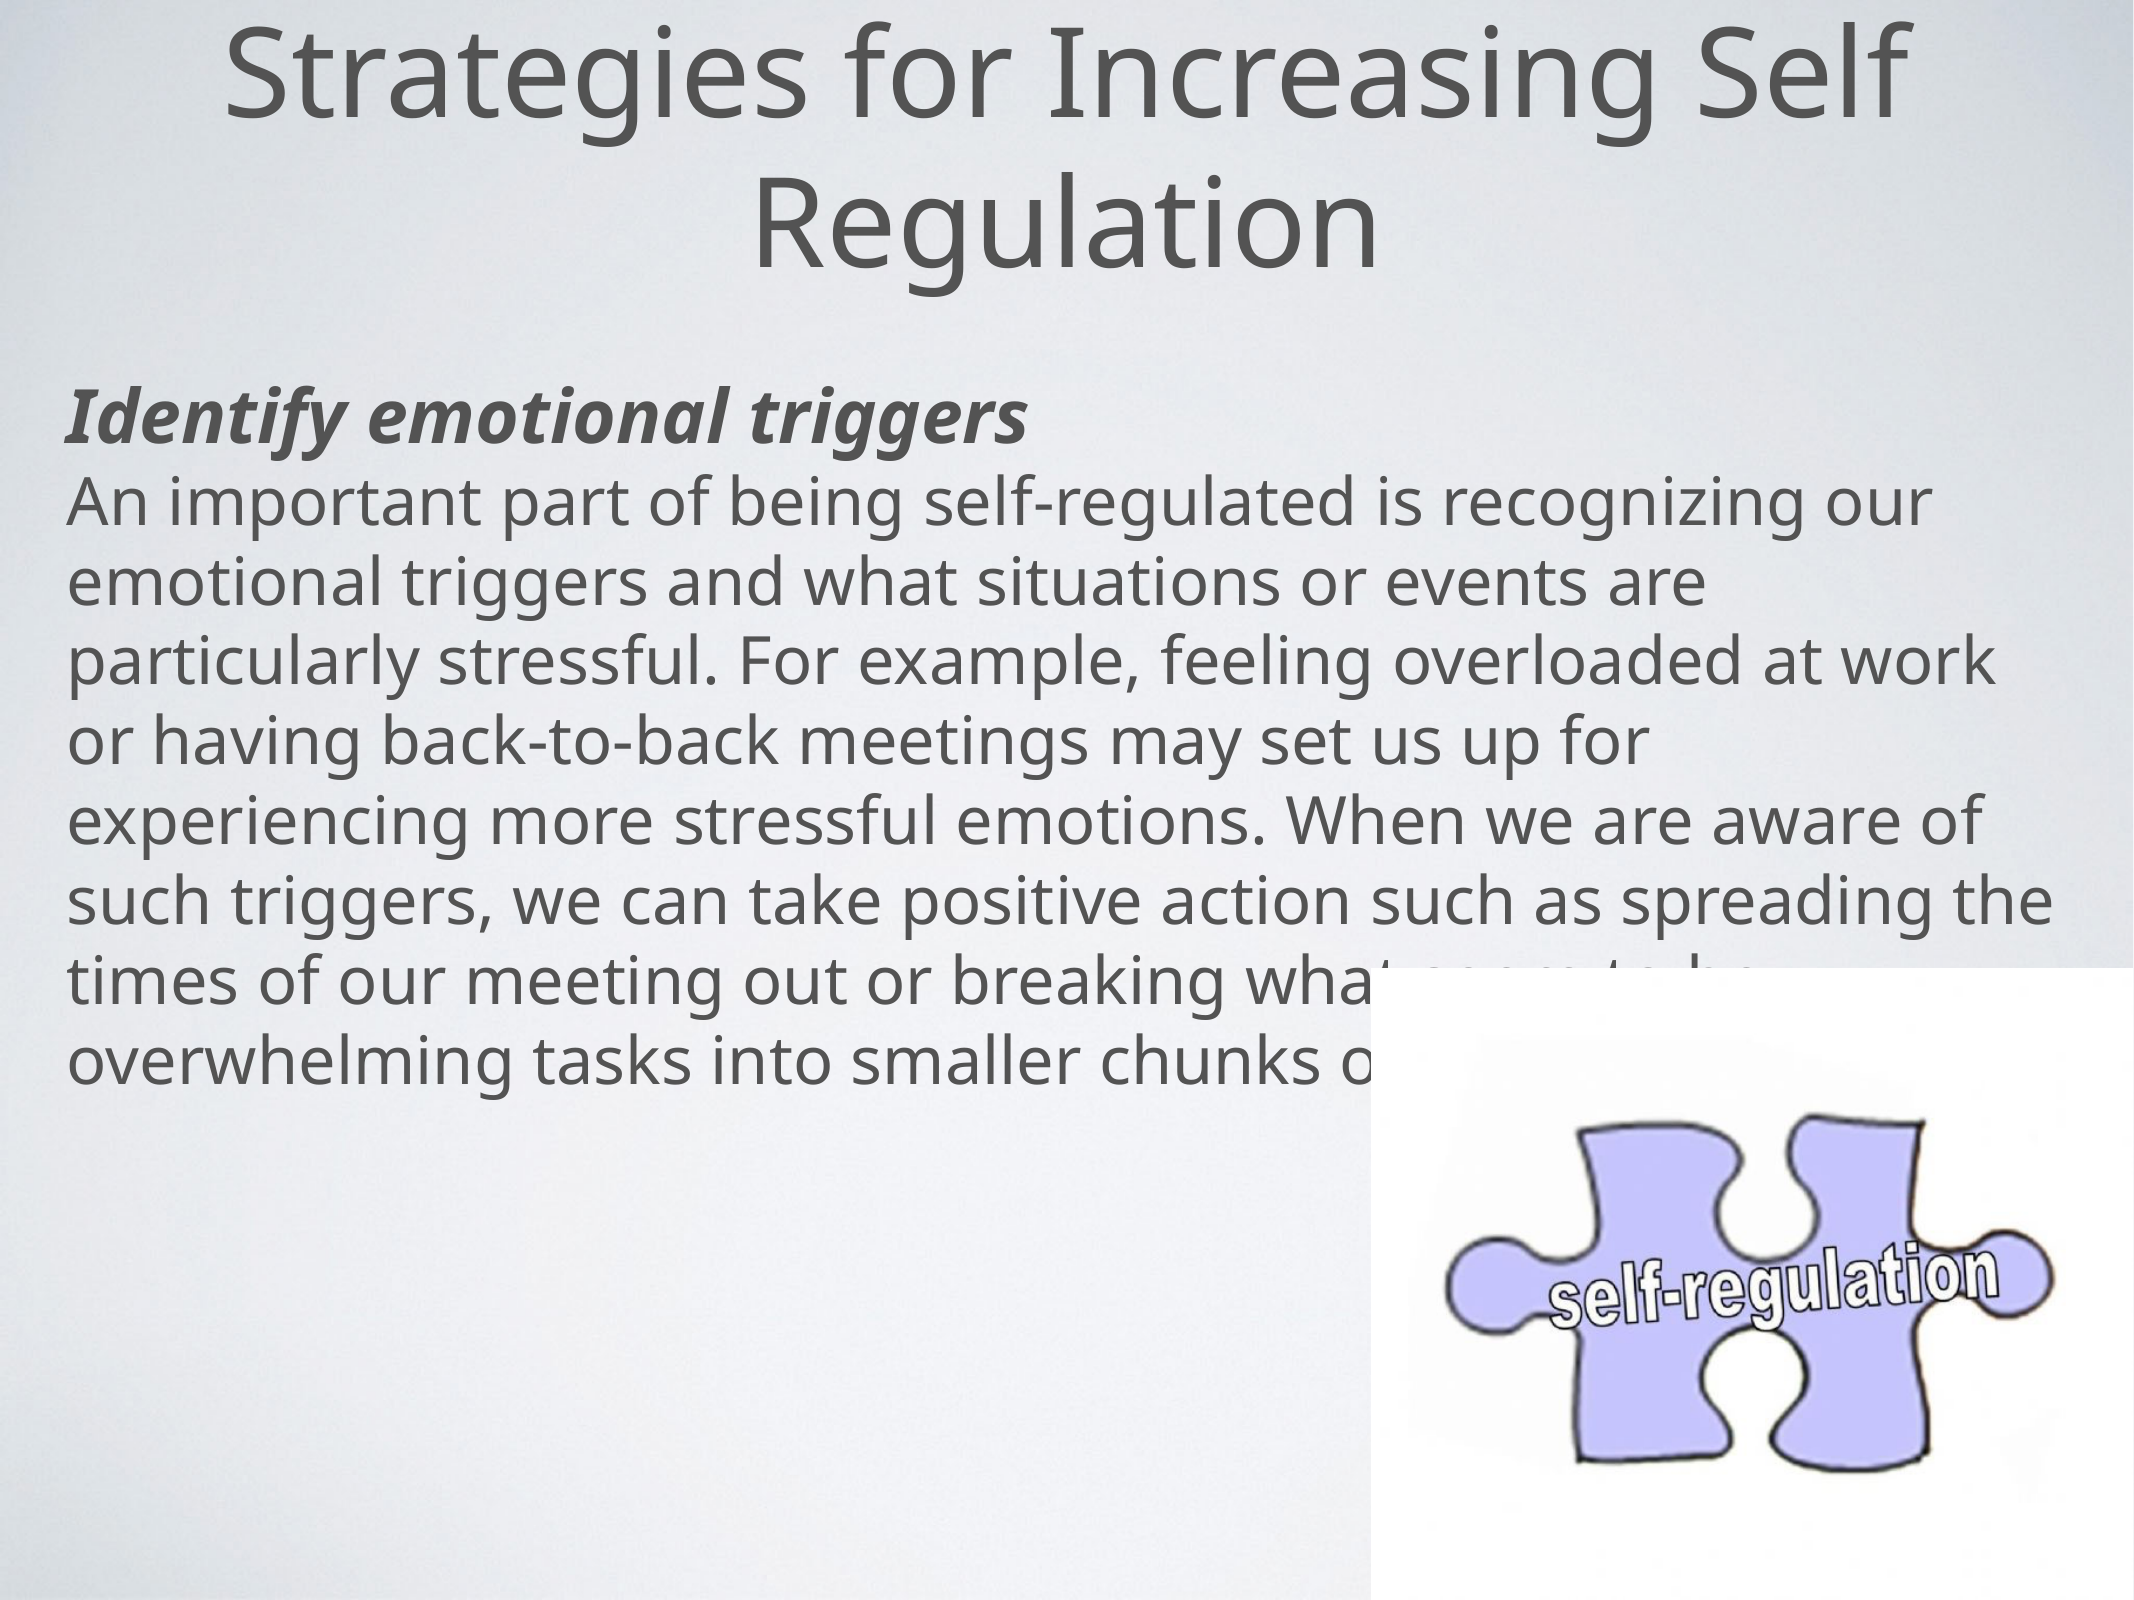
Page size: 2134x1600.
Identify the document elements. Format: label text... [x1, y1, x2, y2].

title Strategies for Increasing Self Regulation [57, 41, 2076, 245]
picture [0, 0, 2134, 1600]
list Identify emotional triggers An important part of being self-regulated is recognizing our emotional triggers and what situations or events are particularly stressful. For example, feeling overloaded at work or having back-to-back meetings may set us up for experiencing more stressful emotions. When we are aware of such triggers, we can take positive action such as spreading the times of our meeting out or breaking what seem to be overwhelming tasks into smaller chunks or steps. [57, 359, 2076, 1062]
